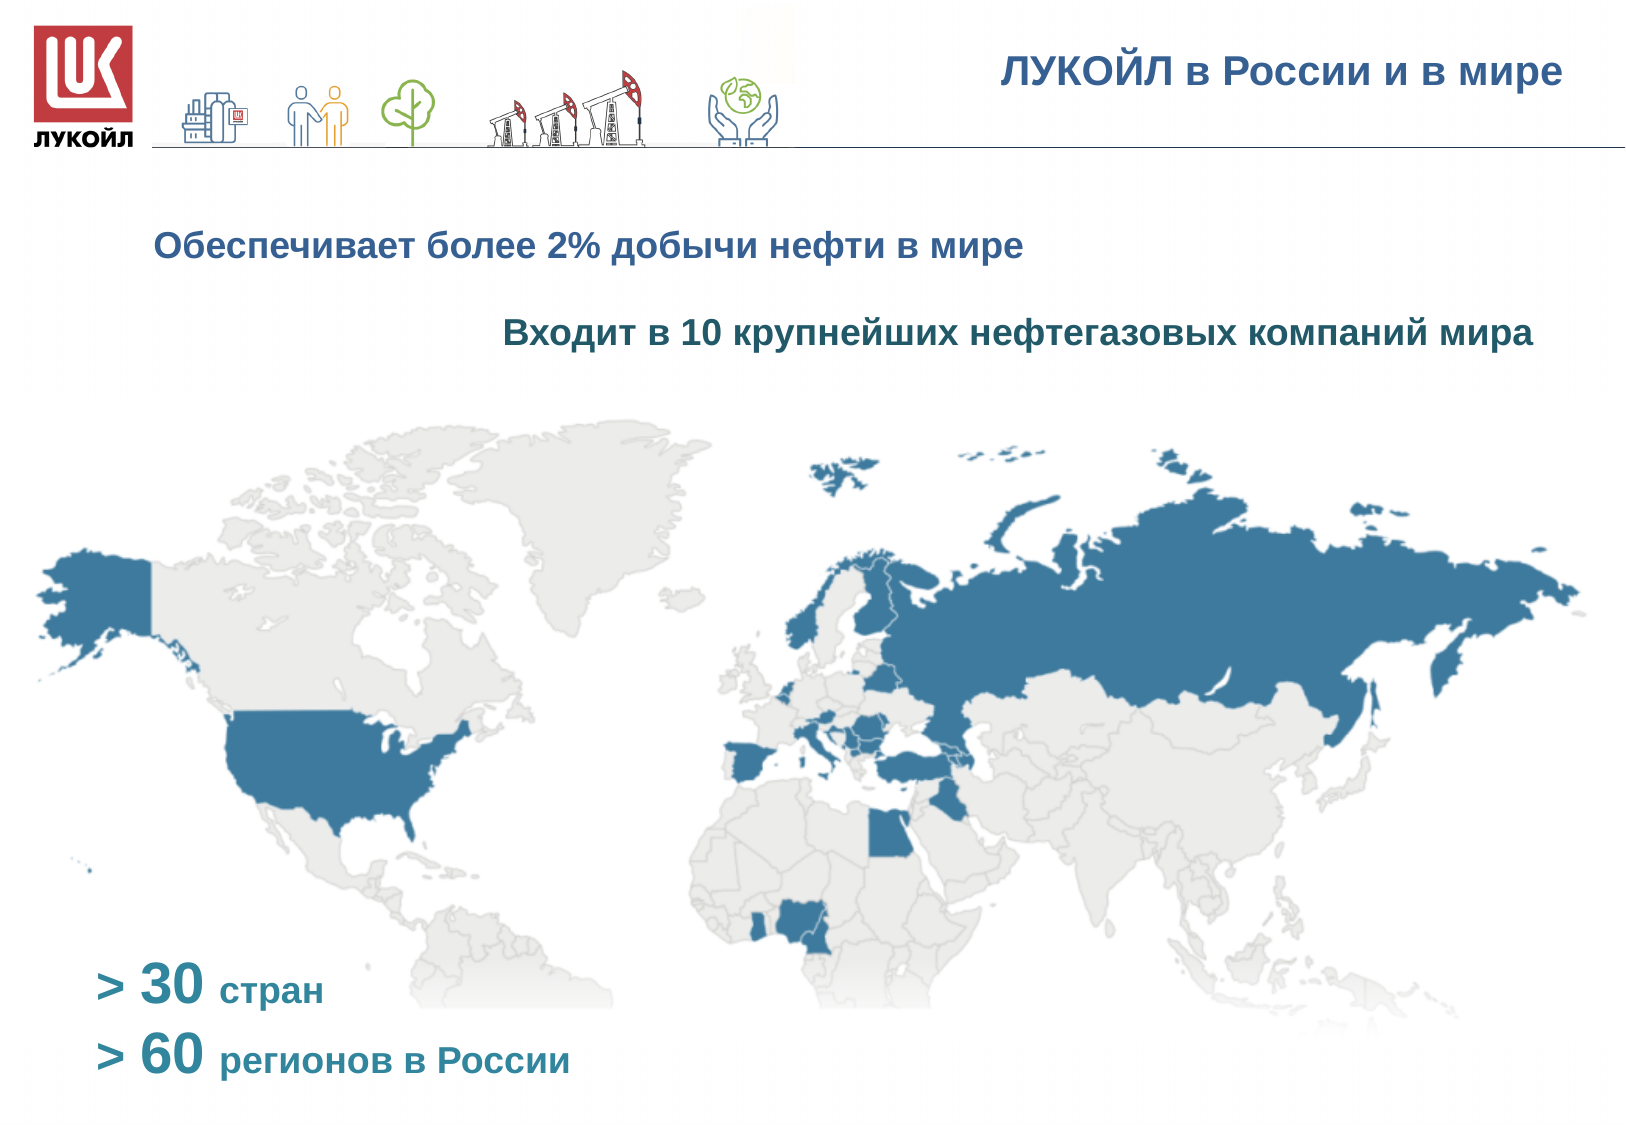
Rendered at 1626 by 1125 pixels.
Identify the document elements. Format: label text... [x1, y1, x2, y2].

text_box Обеспечивает более 2% добычи нефти в мире [138, 213, 1040, 274]
title ЛУКОЙЛ в России и в мире [682, 0, 1579, 138]
text_box > 30 стран > 60 регионов в России [82, 1052, 587, 1093]
picture [0, 0, 1626, 1125]
text_box Входит в 10 крупнейших нефтегазовых компаний мира [487, 300, 1549, 361]
